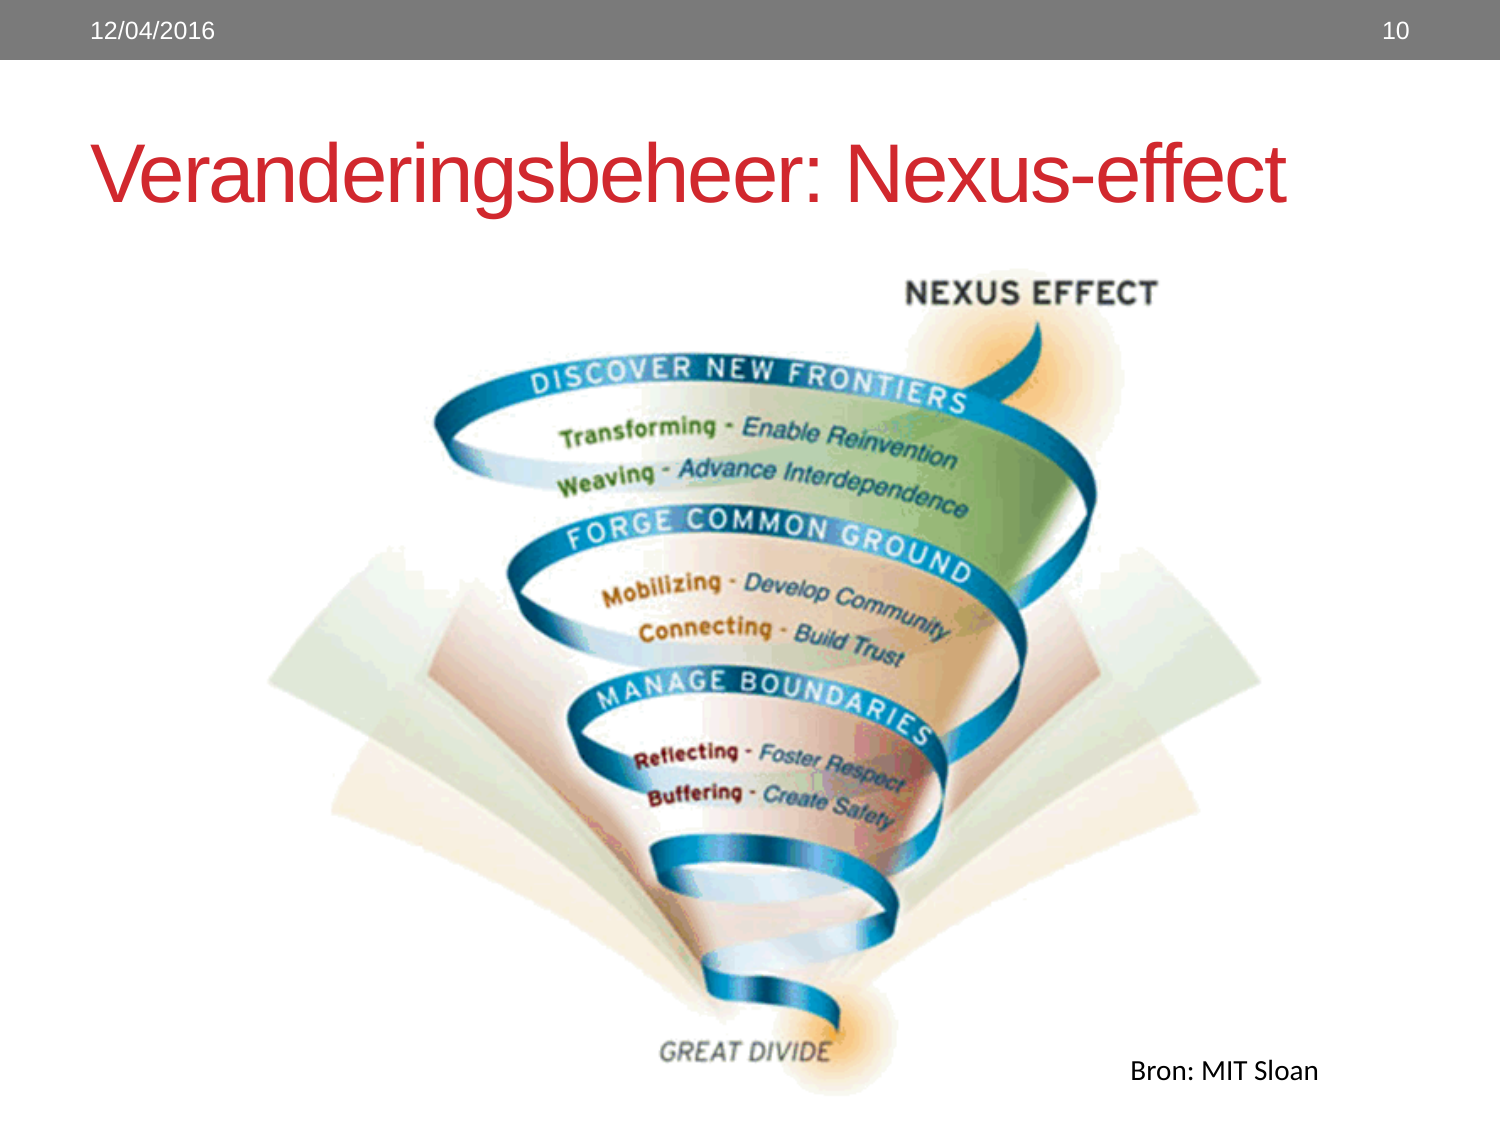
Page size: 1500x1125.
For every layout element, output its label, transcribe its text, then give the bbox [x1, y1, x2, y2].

picture [259, 242, 1275, 1125]
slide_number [75, 3, 550, 57]
title Veranderingsbeheer: Nexus-effect [75, 87, 1425, 250]
text_box Bron: MIT Sloan [1284, 1043, 1459, 1094]
slide_number 10 [1250, 3, 1425, 57]
